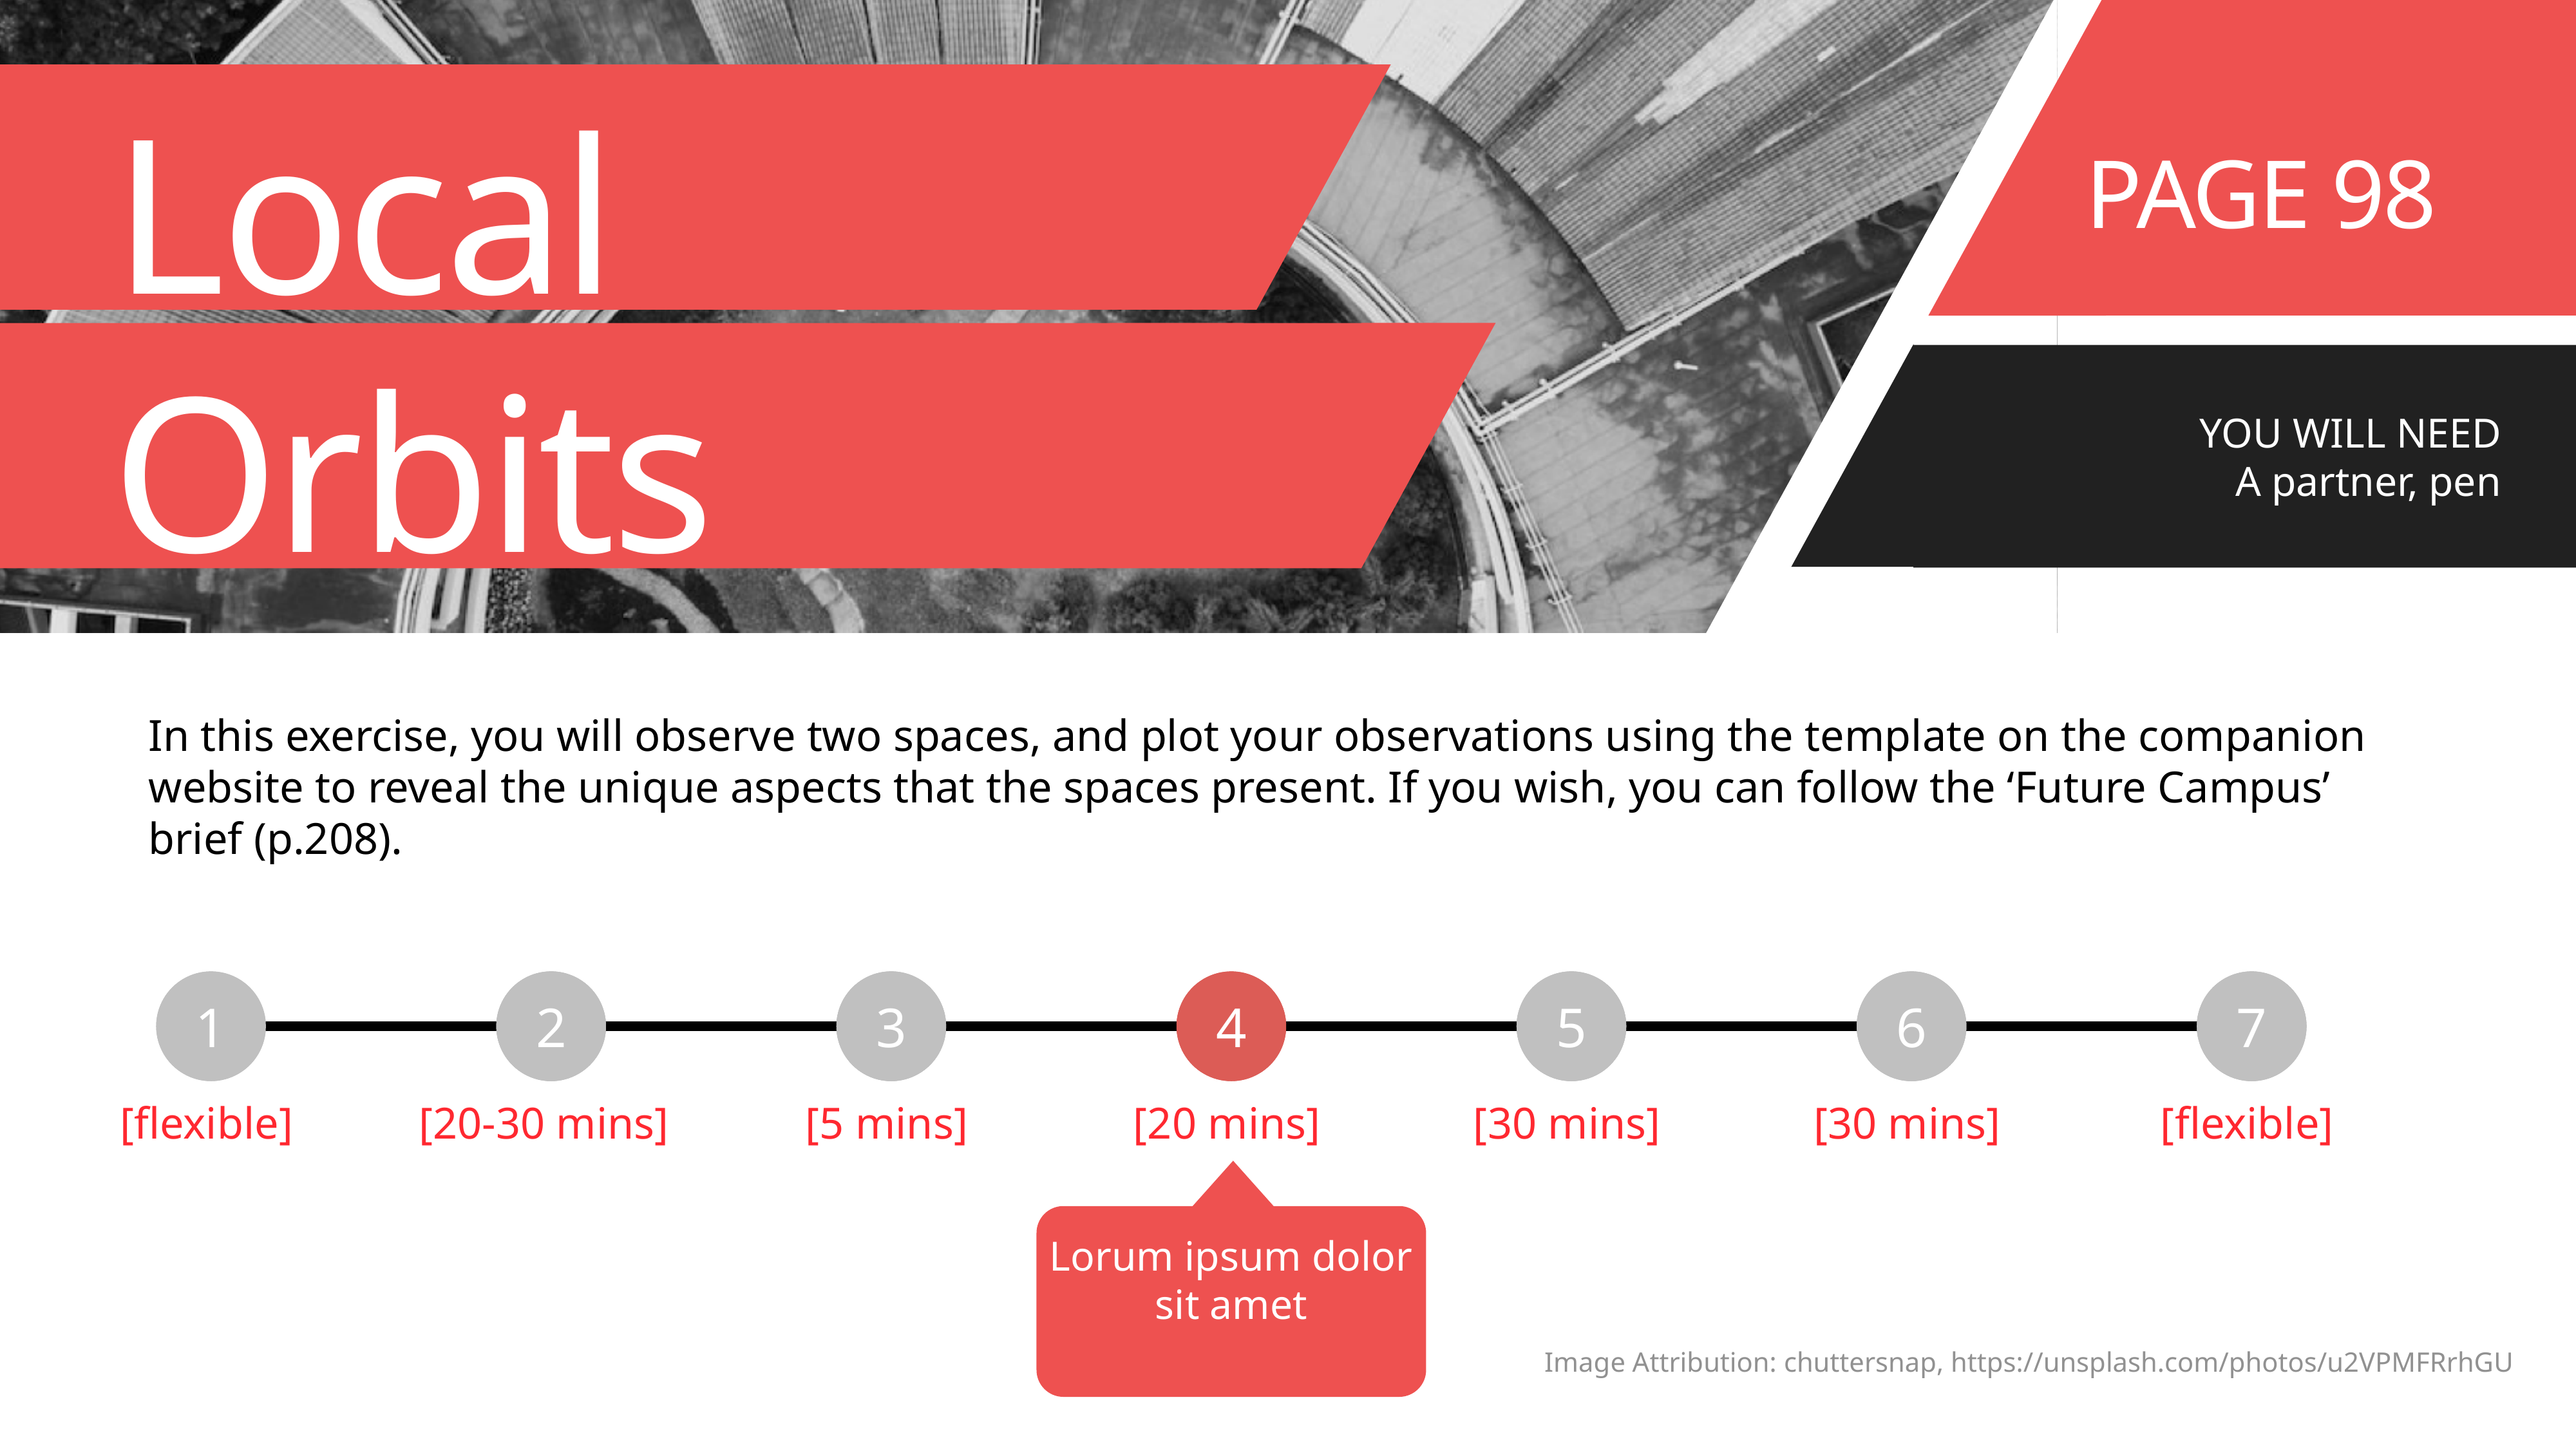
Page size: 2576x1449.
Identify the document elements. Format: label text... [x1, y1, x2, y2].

text_box Image Attribution: chuttersnap, https://unsplash.com/photos/u2VPMFRrhGU [1201, 1337, 2521, 1385]
text_box [flexible] [23, 1088, 360, 1155]
text_box [flexible] [2025, 1088, 2481, 1155]
text_box [5 mins] [703, 1088, 1043, 1155]
text_box Lorum ipsum dolor sit amet [1036, 1160, 1426, 1397]
text_box [30 mins] [1762, 1088, 2025, 1155]
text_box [0, 0, 2576, 1081]
text_box [20 mins] [1043, 1088, 1383, 1155]
text_box [30 mins] [1383, 1088, 1762, 1155]
text_box [20-30 mins] [360, 1088, 703, 1155]
